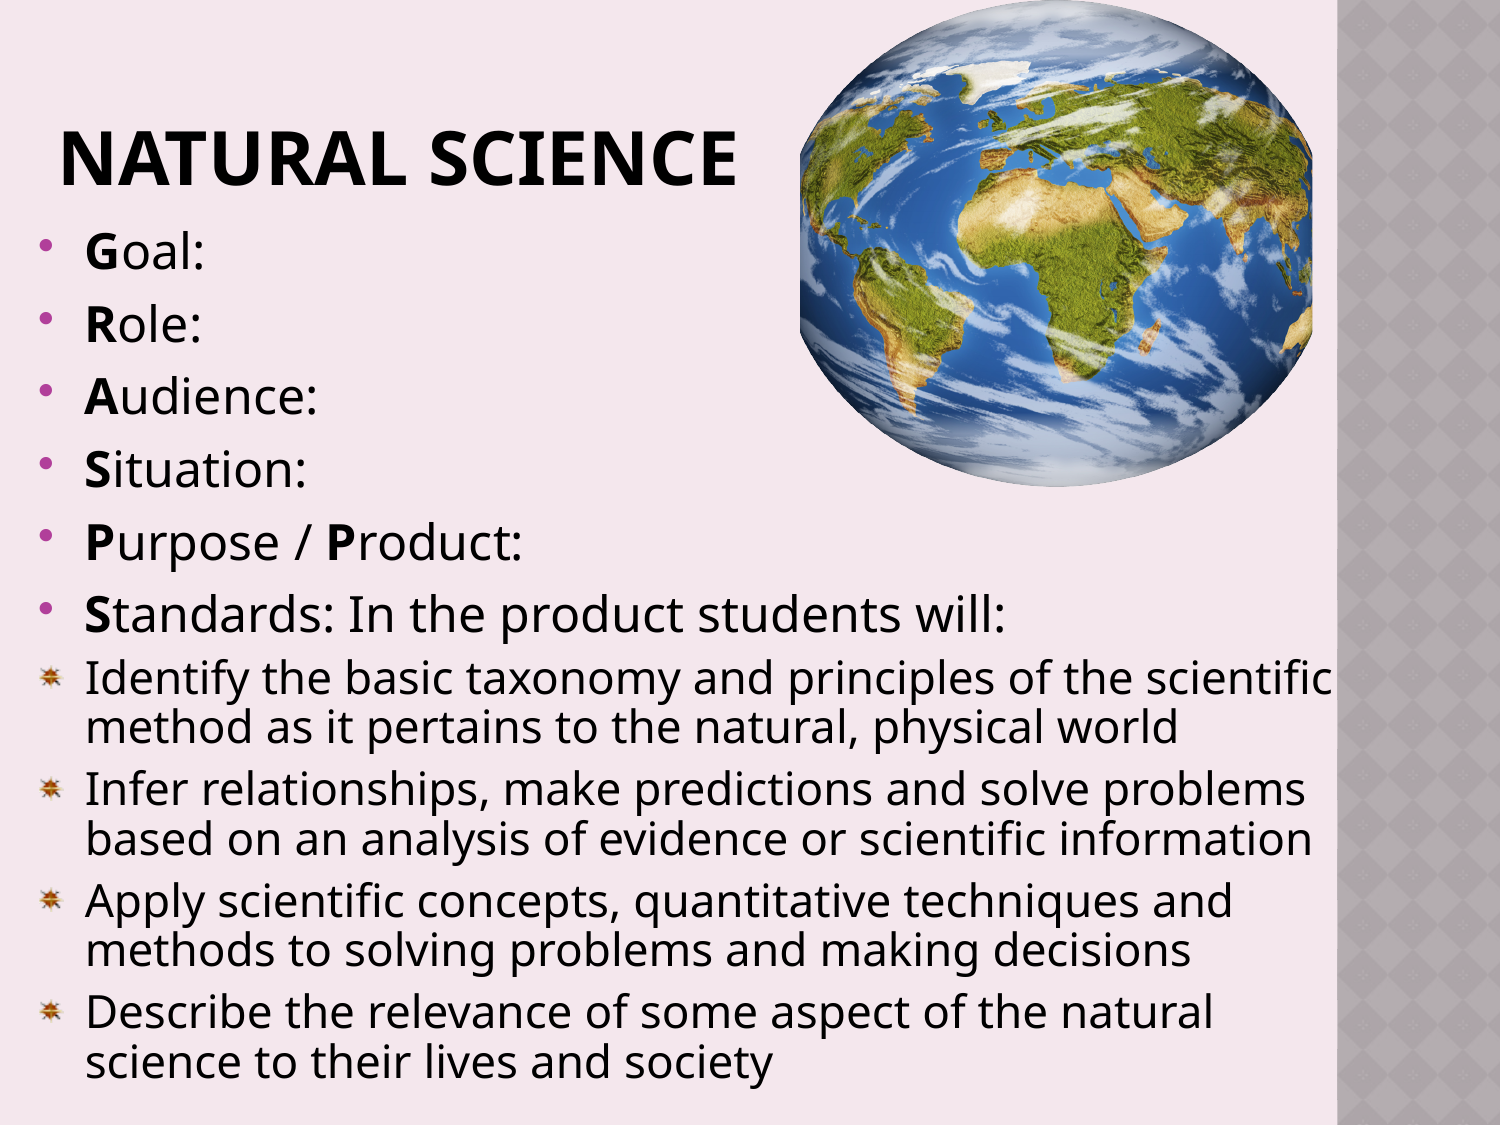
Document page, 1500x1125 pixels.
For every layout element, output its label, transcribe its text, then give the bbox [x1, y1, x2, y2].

picture [39, 665, 64, 689]
title Natural Science [50, 62, 793, 200]
list Goal: Role: Audience: Situation: Purpose / Product: Standards: In the product students will: Identify the basic taxonomy and principles of the scientific method as it pertains to the natural, physical world Infer relationships, make predictions and solve problems based on an analysis of evidence or scientific information Apply scientific concepts, quantitative techniques and methods to solving problems and making decisions Describe the relevance of some aspect of the natural science to their lives and society [24, 212, 1350, 1125]
picture [39, 776, 64, 801]
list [799, 0, 1313, 488]
picture [39, 999, 64, 1023]
picture [39, 887, 64, 912]
